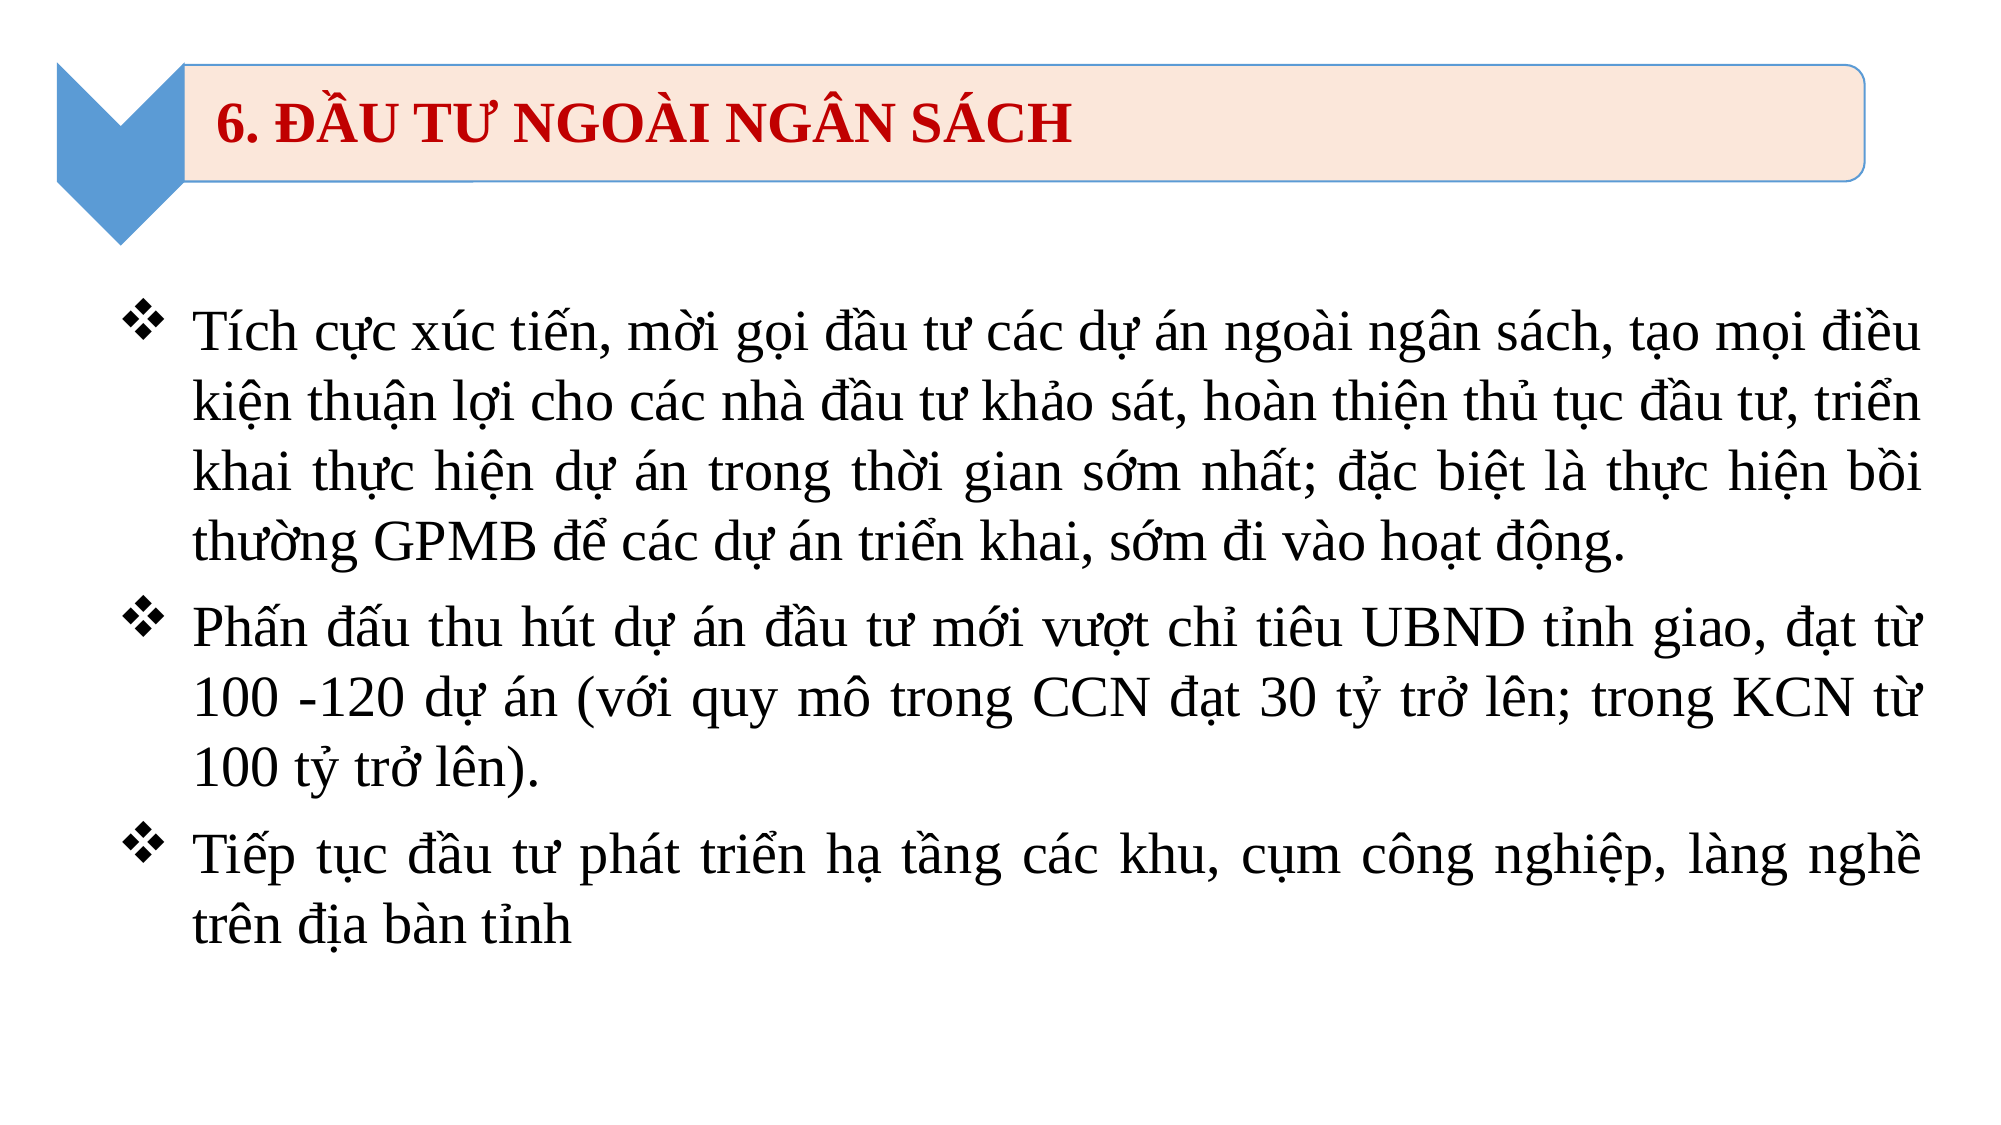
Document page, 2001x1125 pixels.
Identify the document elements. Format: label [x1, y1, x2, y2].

text_box [102, 284, 1938, 963]
list [57, 64, 1865, 245]
